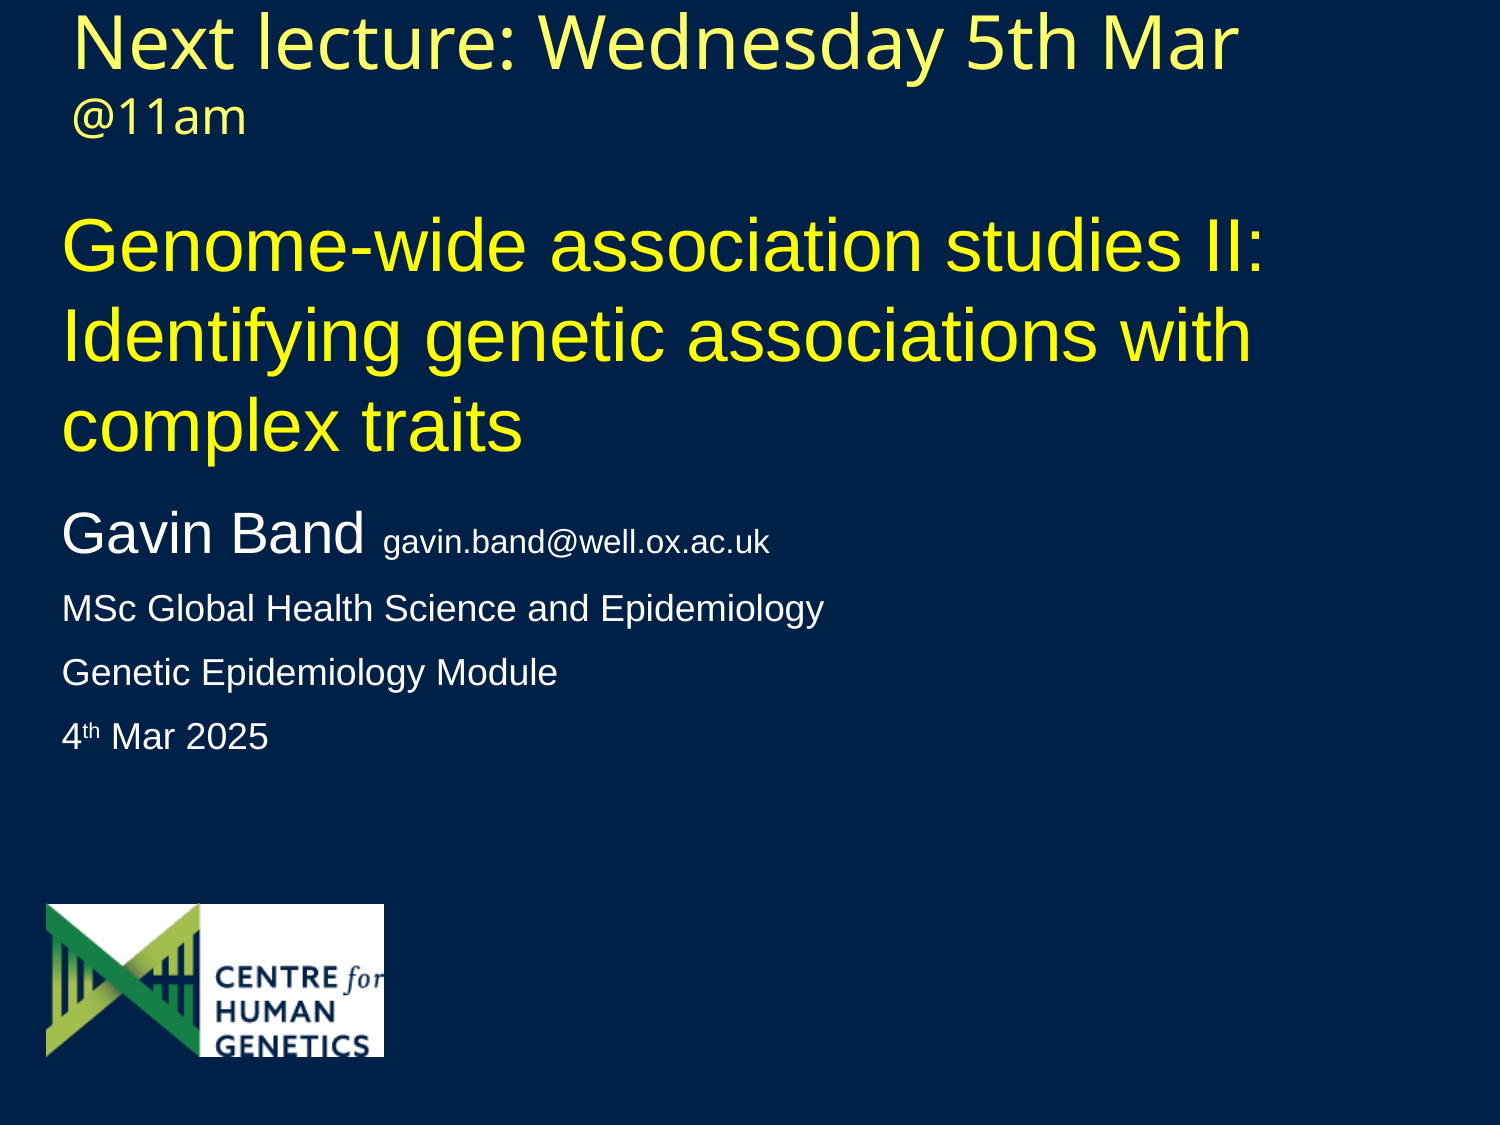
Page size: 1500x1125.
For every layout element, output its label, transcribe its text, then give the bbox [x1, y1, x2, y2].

text_box Next lecture: Wednesday 5th Mar @11am [56, 32, 1322, 152]
picture [46, 903, 385, 1057]
text_box Genome-wide association studies II: Identifying genetic associations with complex traits Gavin Band gavin.band@well.ox.ac.uk MSc Global Health Science and Epidemiology Genetic Epidemiology Module 4th Mar 2025 [46, 188, 1354, 765]
